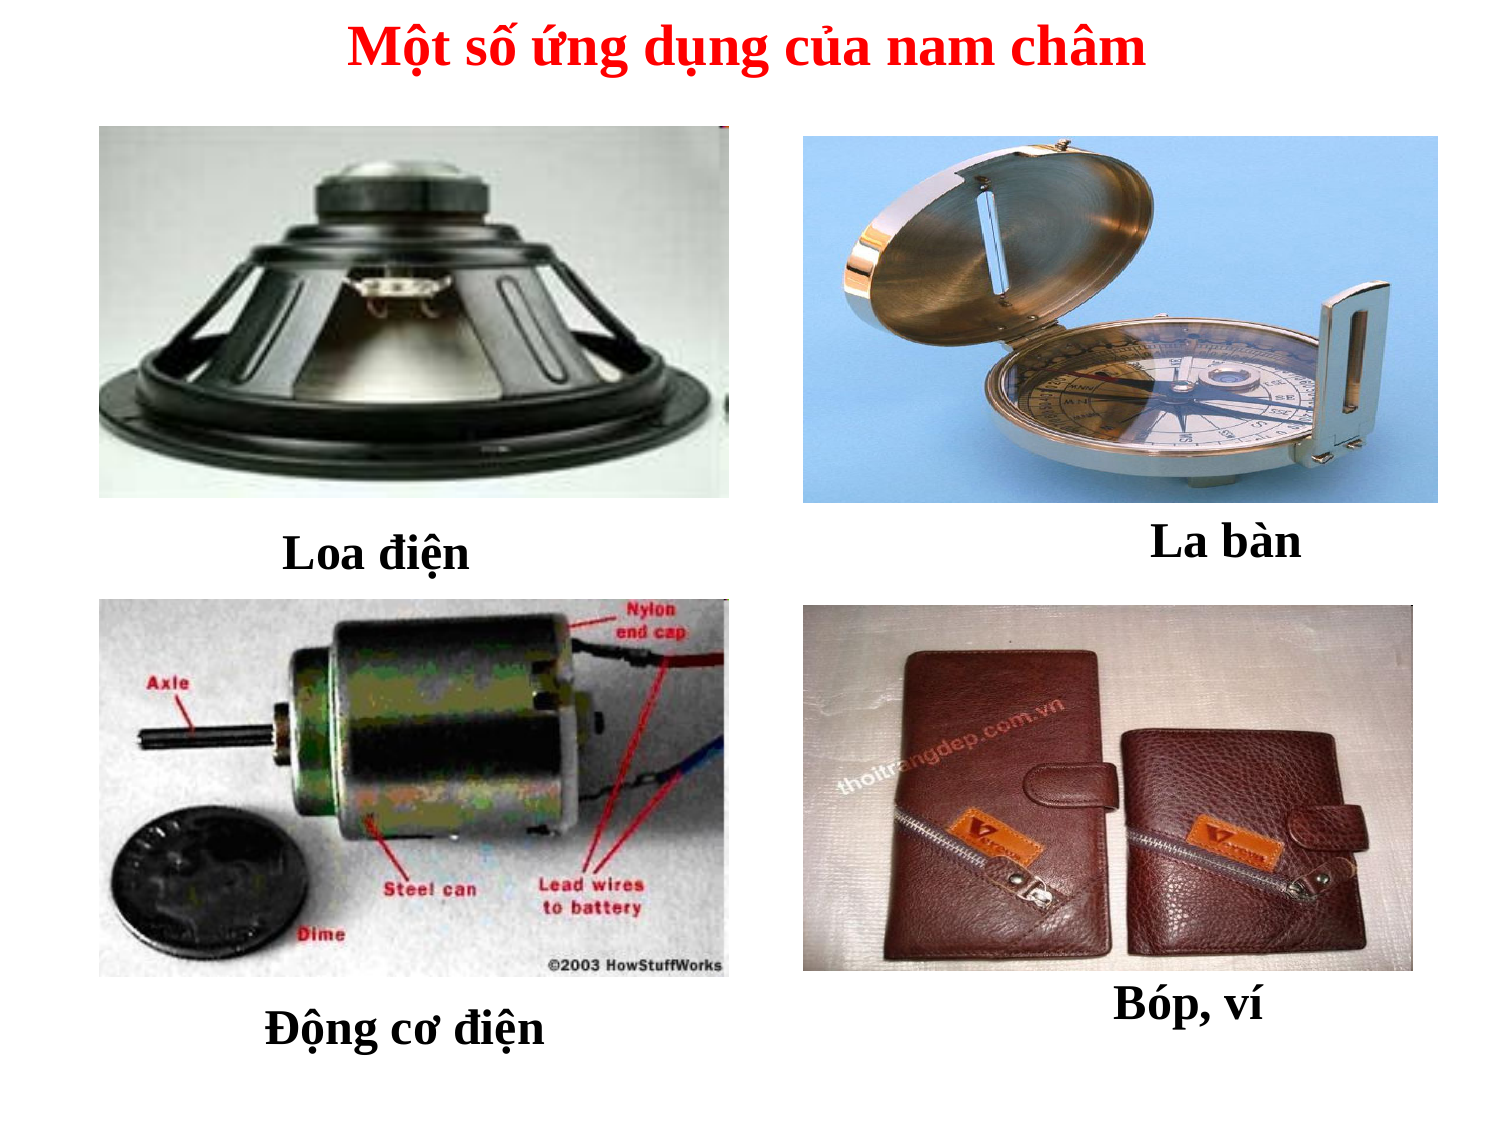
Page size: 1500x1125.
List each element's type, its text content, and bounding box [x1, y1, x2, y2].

text_box La bàn [1062, 510, 1391, 575]
picture [802, 605, 1413, 972]
picture [802, 136, 1438, 503]
text_box Động cơ điện [249, 987, 578, 1063]
picture [99, 599, 730, 977]
text_box Một số ứng dụng của nam châm [112, 0, 1397, 85]
text_box Loa điện [212, 512, 541, 588]
picture [99, 126, 730, 499]
text_box Bóp, ví [1024, 979, 1354, 1038]
